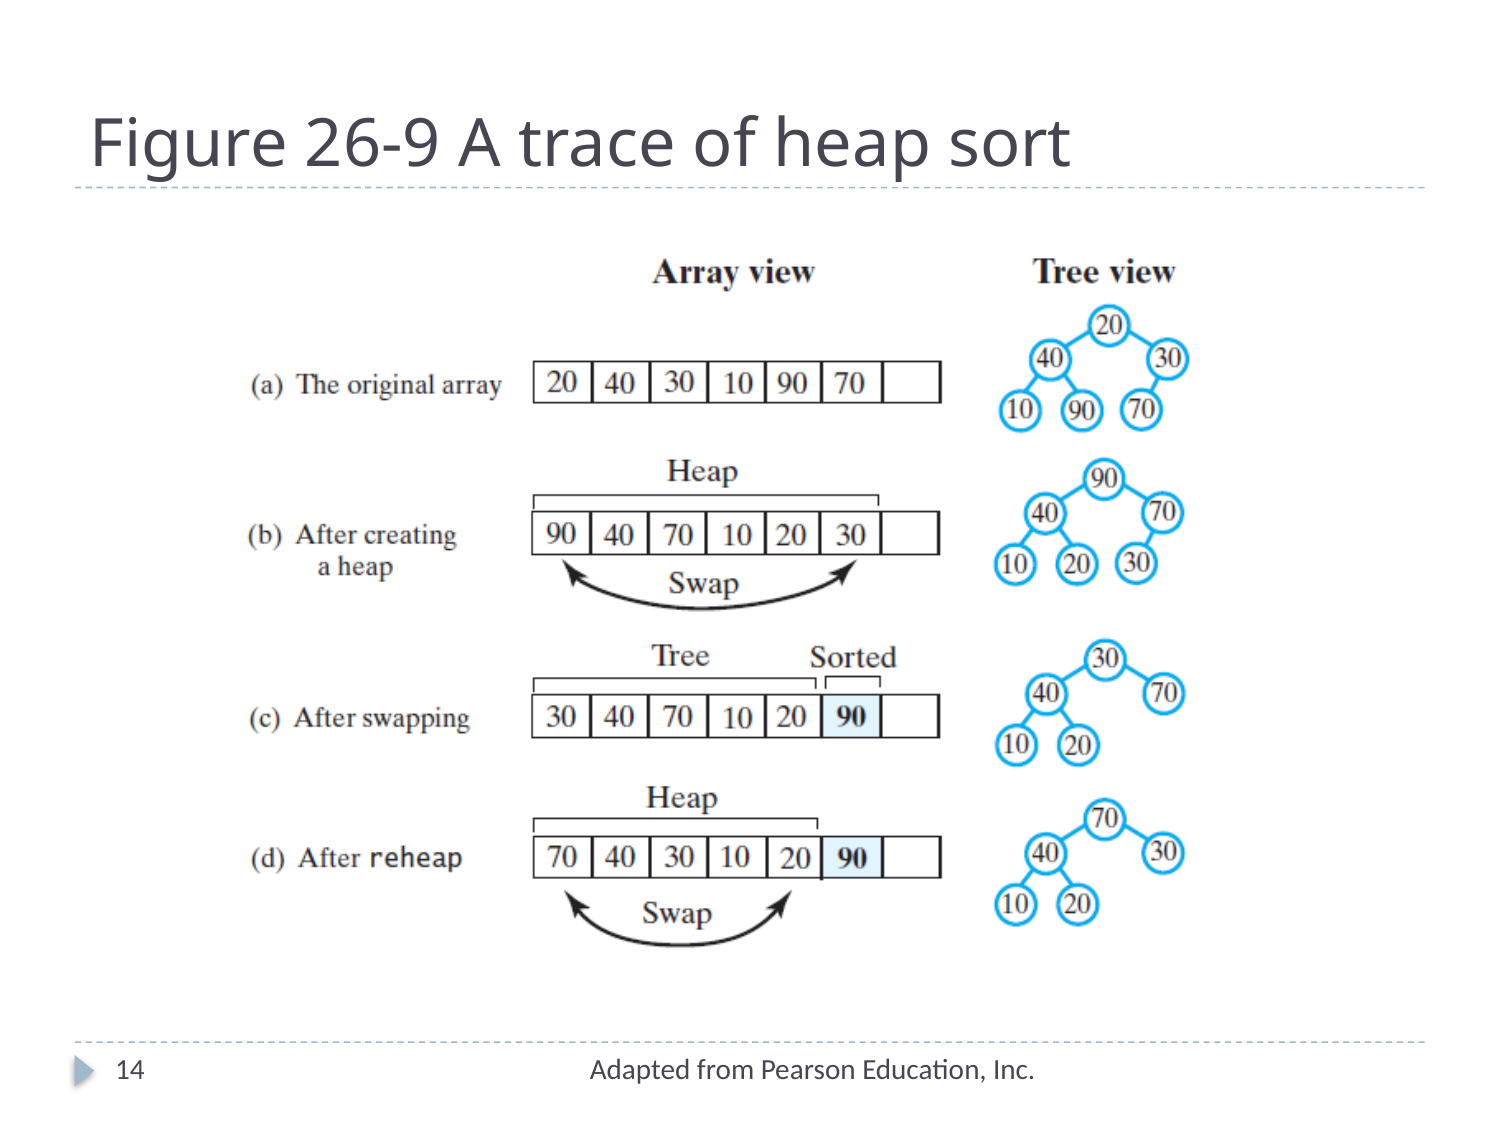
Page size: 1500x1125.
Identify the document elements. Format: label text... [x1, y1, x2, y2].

footer Adapted from Pearson Education, Inc. [475, 1042, 1051, 1103]
title Figure 26-9 A trace of heap sort [75, 24, 1425, 188]
picture [210, 229, 1245, 968]
slide_number 14 [100, 1042, 426, 1103]
